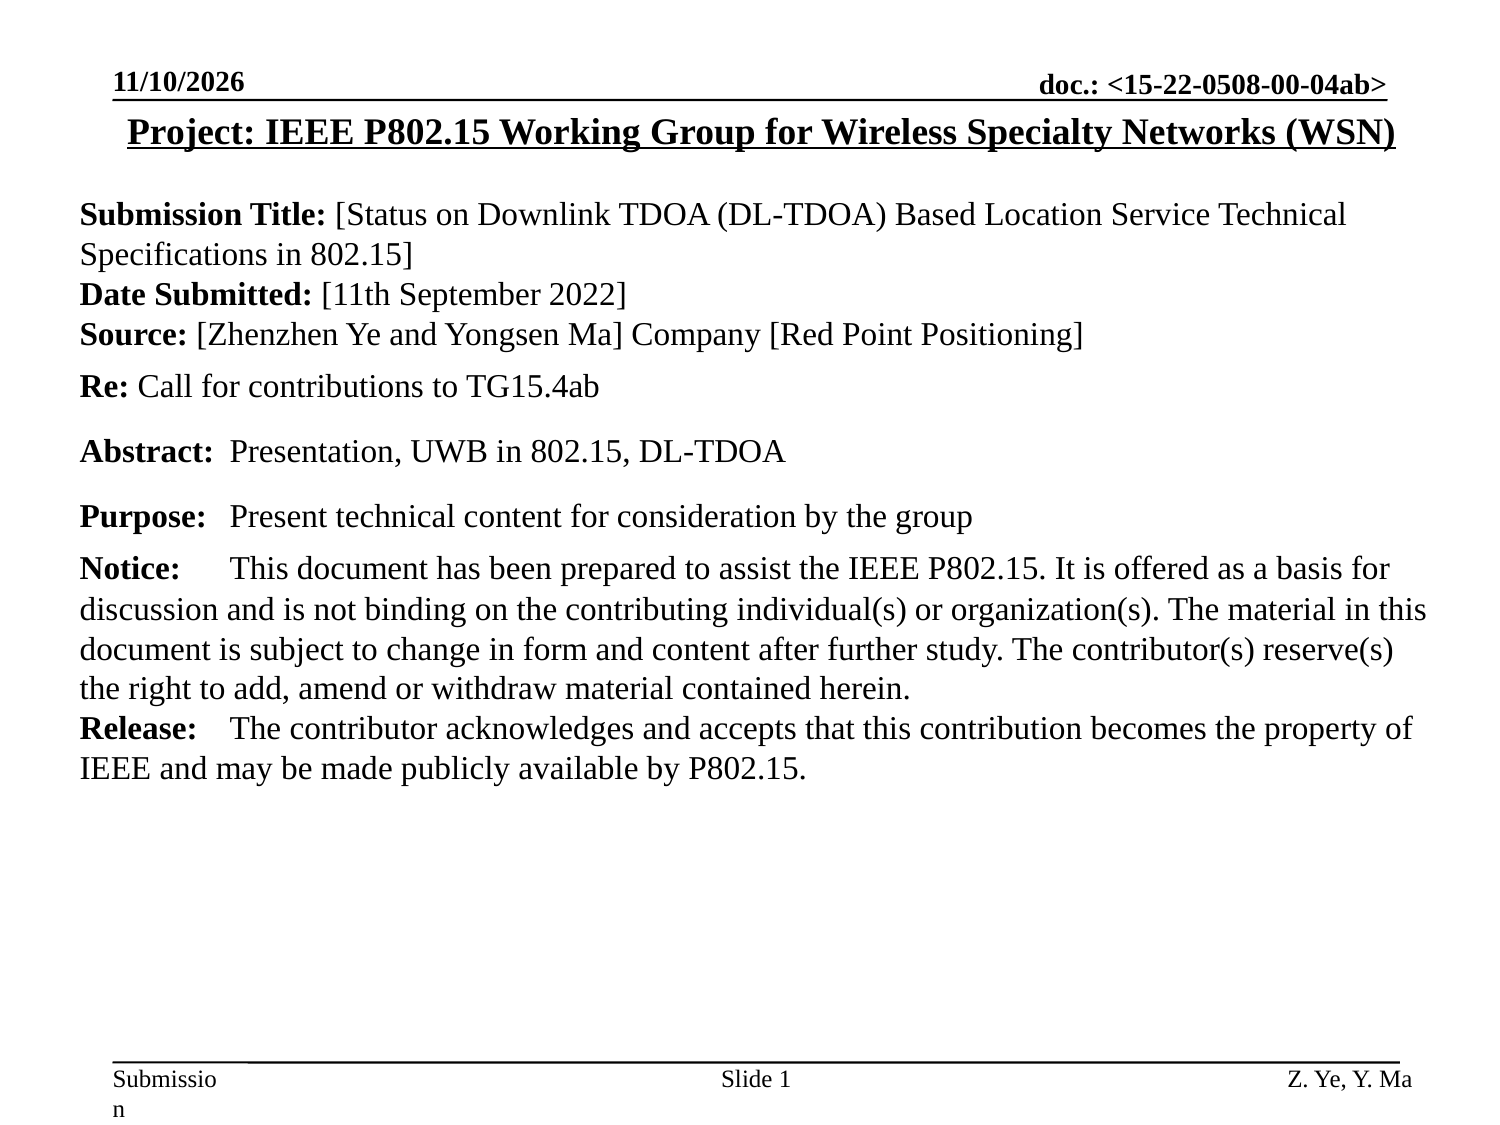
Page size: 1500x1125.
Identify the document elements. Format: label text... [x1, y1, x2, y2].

slide_number Slide 1 [712, 1062, 800, 1093]
text_box Project: IEEE P802.15 Working Group for Wireless Specialty Networks (WSN) Submission Title: [Status on Downlink TDOA (DL-TDOA) Based Location Service Technical Specifications in 802.15] Date Submitted: [11th September 2022] Source: [Zhenzhen Ye and Yongsen Ma] Company [Red Point Positioning] Re: Call for contributions to TG15.4ab Abstract: Presentation, UWB in 802.15, DL-TDOA Purpose: Present technical content for consideration by the group Notice: This document has been prepared to assist the IEEE P802.15. It is offered as a basis for discussion and is not binding on the contributing individual(s) or organization(s). The material in this document is subject to change in form and content after further study. The contributor(s) reserve(s) the right to add, amend or withdraw material contained herein. Release: The contributor acknowledges and accepts that this contribution becomes the property of IEEE and may be made publicly available by P802.15. [64, 99, 1459, 794]
footer Z. Ye, Y. Ma [820, 1062, 1413, 1093]
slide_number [112, 62, 375, 98]
